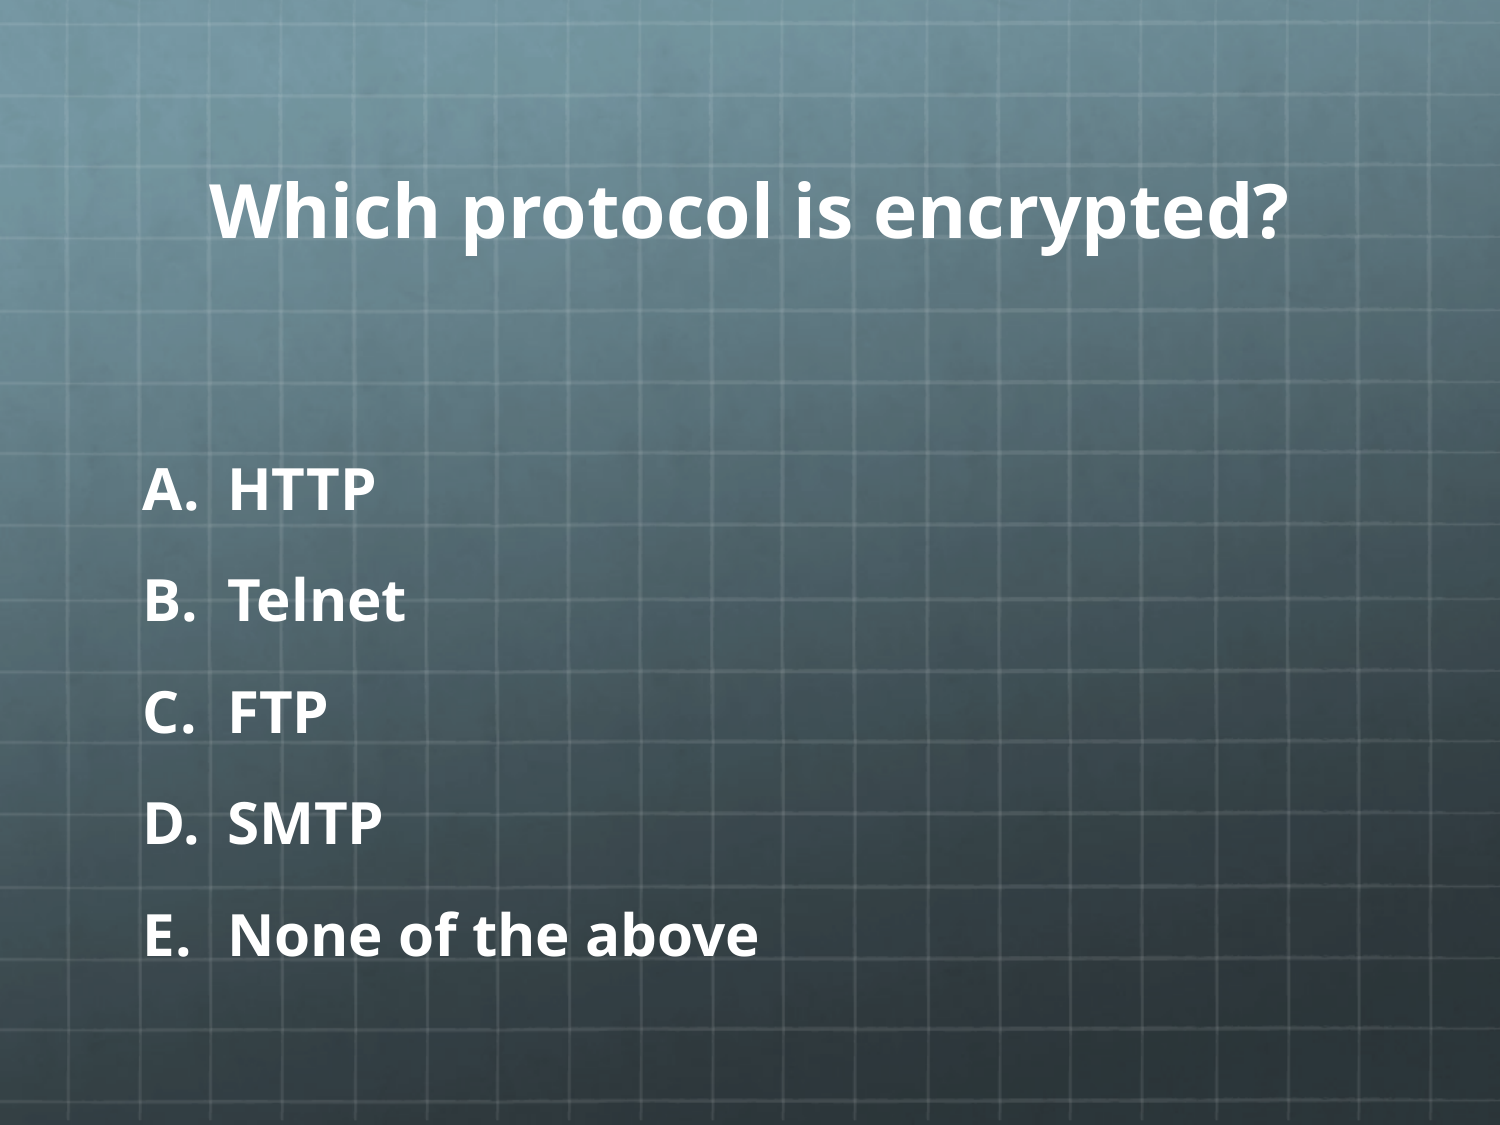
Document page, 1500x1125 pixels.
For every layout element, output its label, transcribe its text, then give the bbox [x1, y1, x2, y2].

title Which protocol is encrypted? [127, 73, 1372, 345]
list HTTP Telnet FTP SMTP None of the above [127, 444, 1372, 1064]
picture [0, 0, 1500, 1125]
